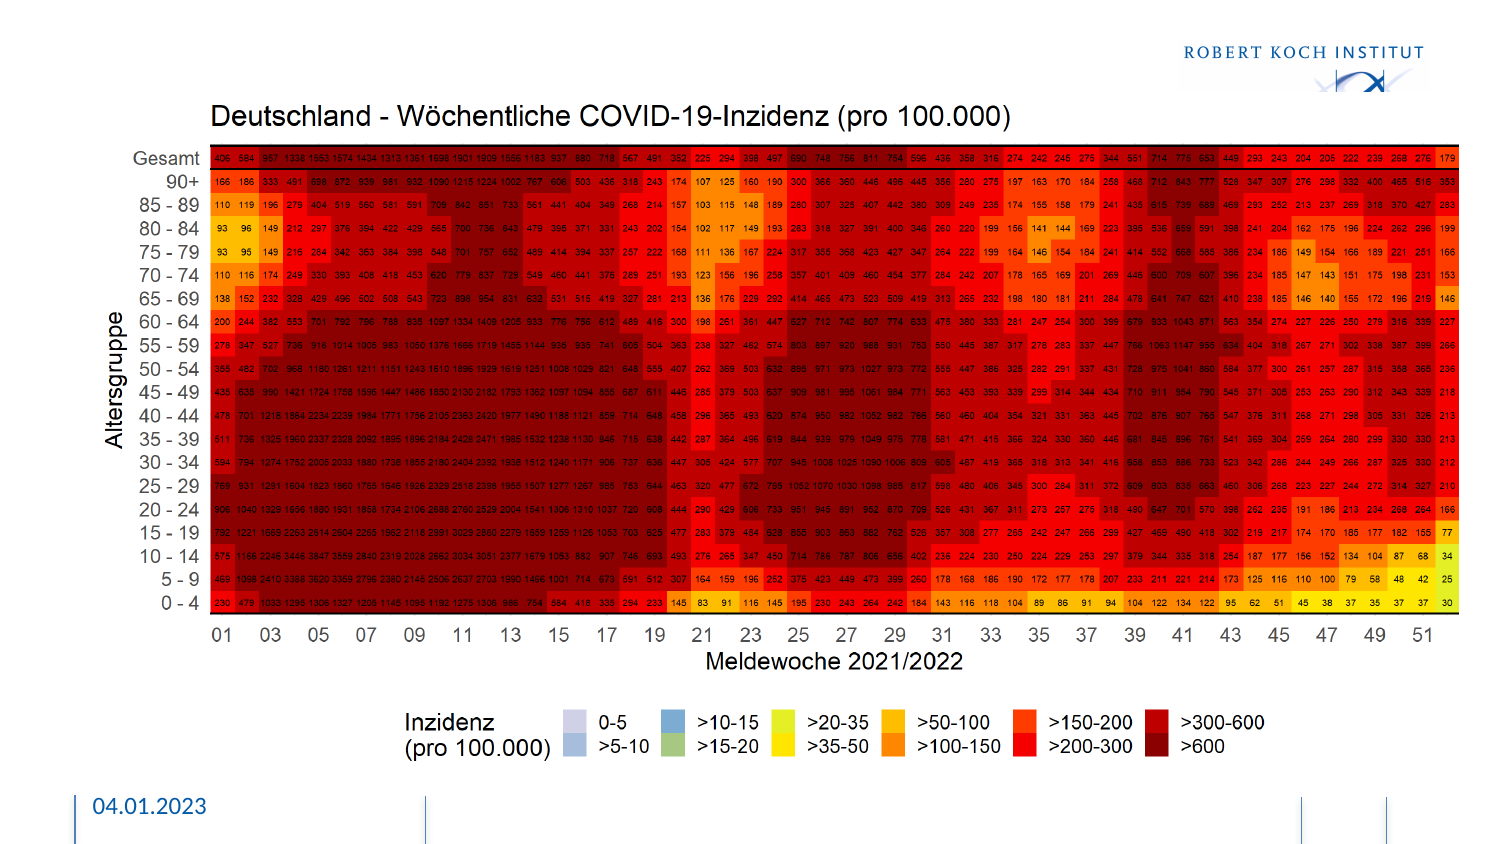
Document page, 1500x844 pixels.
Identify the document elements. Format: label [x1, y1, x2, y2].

slide_number [92, 790, 398, 827]
picture [91, 40, 1471, 783]
